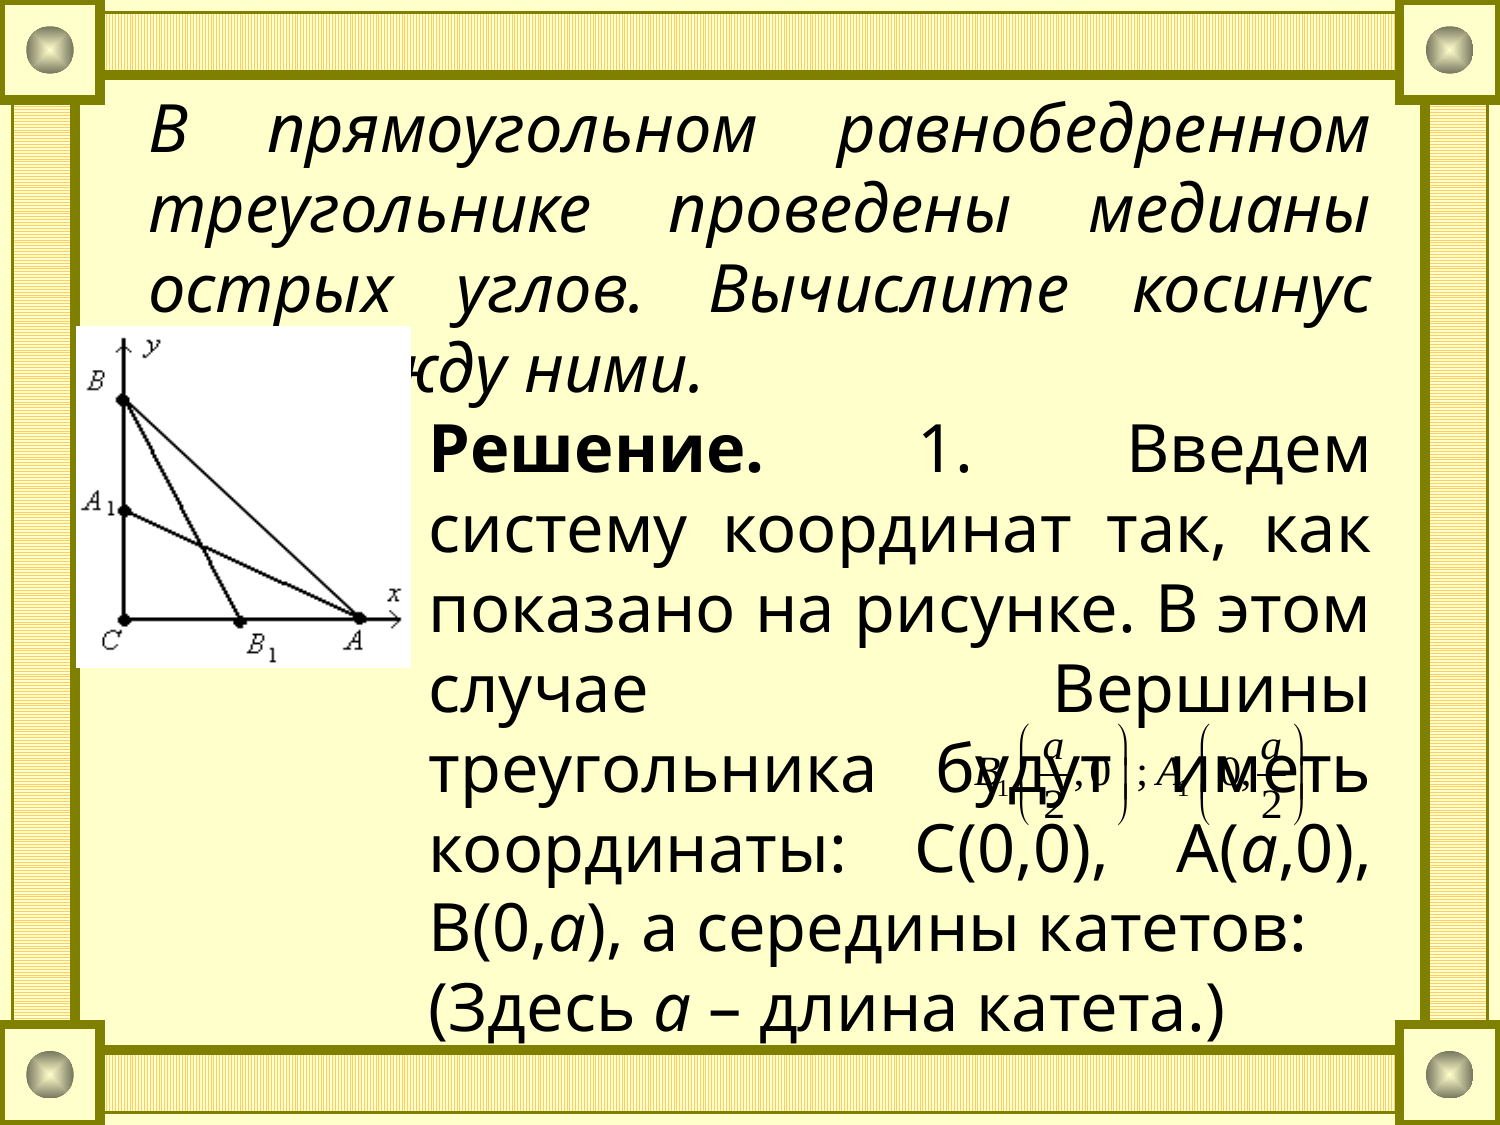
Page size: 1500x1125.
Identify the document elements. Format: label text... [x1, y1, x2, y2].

picture [965, 715, 1318, 835]
list В прямоугольном равнобедренном треугольнике проведены медианы острых углов. Вычислите косинус угла между ними. Решение. 1. Введем систему координат так, как показано на рисунке. В этом случае Вершины треугольника будут иметь координаты: С(0,0), А(а,0), В(0,а), а середины катетов: (Здесь а – длина катета.) [76, 78, 1388, 1012]
picture [76, 325, 411, 669]
